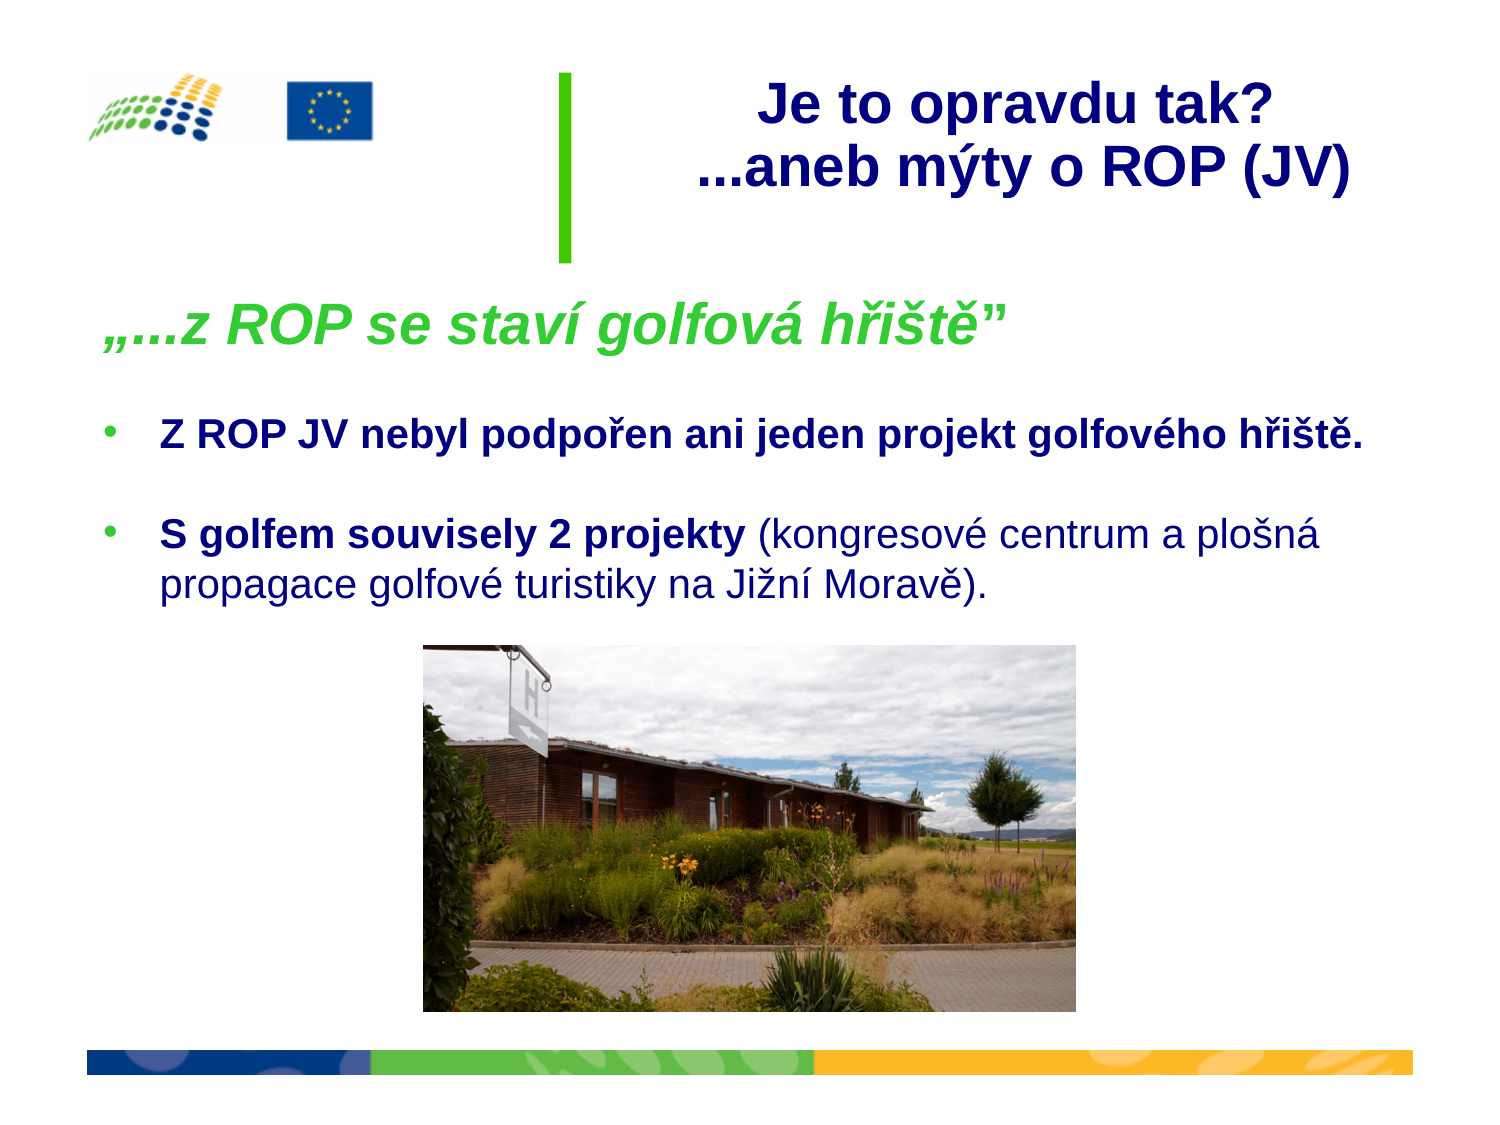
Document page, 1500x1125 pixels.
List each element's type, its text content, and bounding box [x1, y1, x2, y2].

text_box „...z ROP se staví golfová hřiště” Z ROP JV nebyl podpořen ani jeden projekt golfového hřiště. S golfem souvisely 2 projekty (kongresové centrum a plošná propagace golfové turistiky na Jižní Moravě). [88, 278, 1476, 964]
picture [423, 644, 1077, 1013]
picture [87, 69, 375, 143]
picture [87, 1050, 1413, 1075]
text_box Je to opravdu tak? ...aneb mýty o ROP (JV) [608, 66, 1441, 207]
